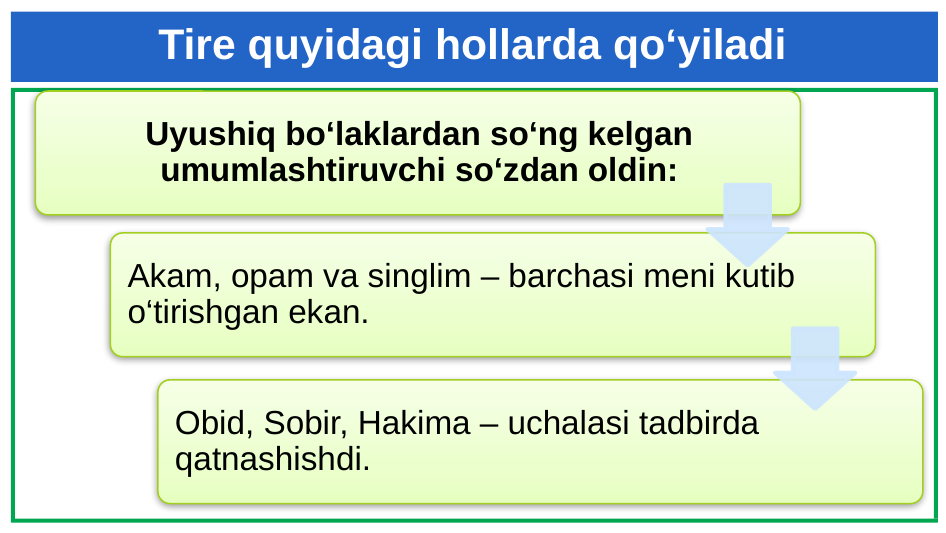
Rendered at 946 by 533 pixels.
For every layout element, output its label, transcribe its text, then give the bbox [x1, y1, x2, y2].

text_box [22, 90, 924, 504]
title Tire quyidagi hollarda qo‘yiladi [49, 16, 897, 69]
